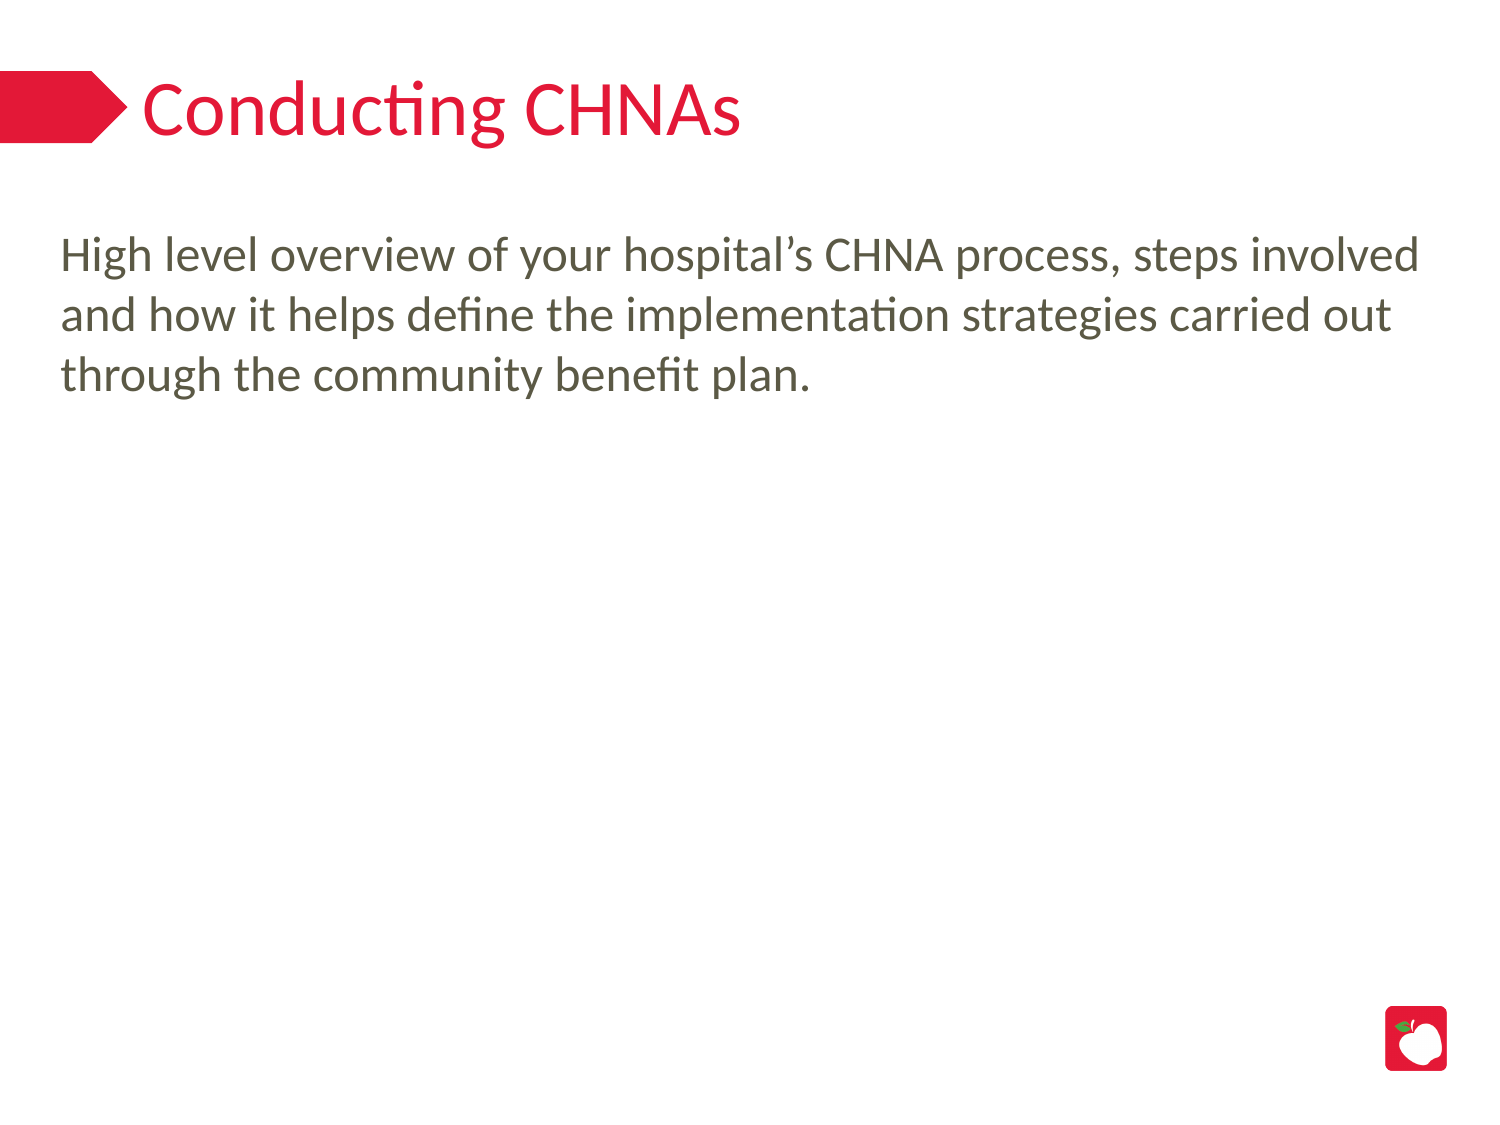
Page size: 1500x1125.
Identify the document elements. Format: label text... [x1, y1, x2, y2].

picture [1385, 1006, 1447, 1071]
title Conducting CHNAs [127, 59, 1462, 160]
text_box High level overview of your hospital’s CHNA process, steps involved and how it helps define the implementation strategies carried out through the community benefit plan. [45, 214, 1462, 409]
